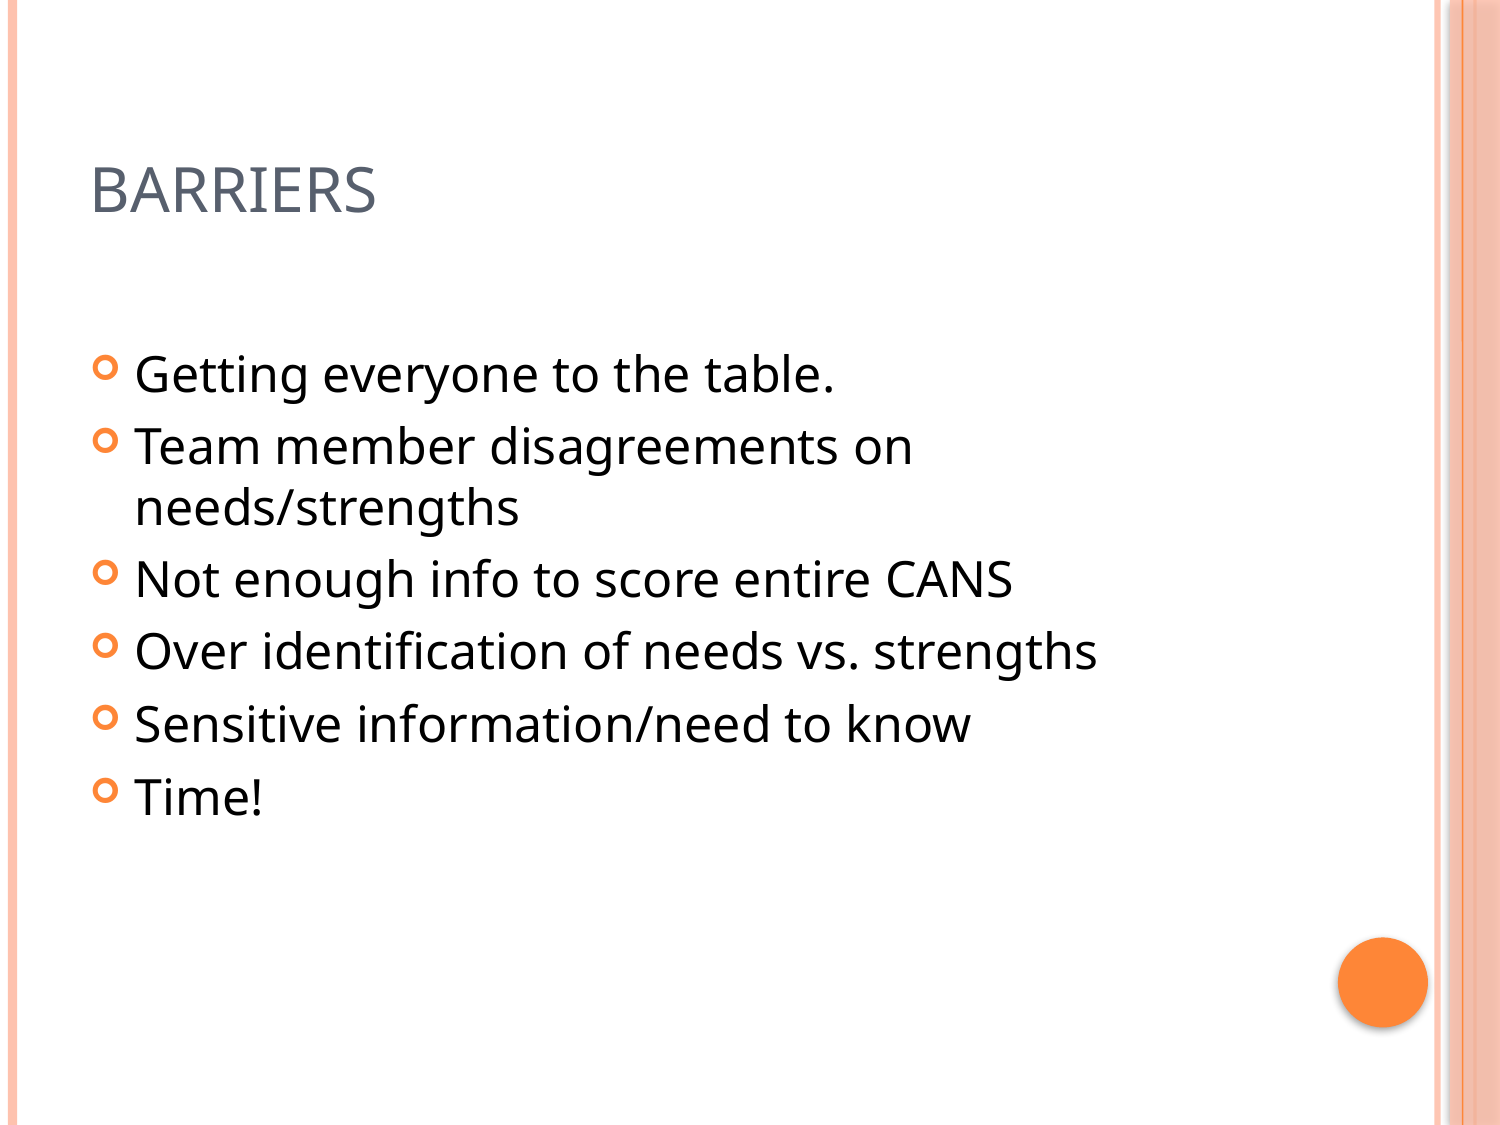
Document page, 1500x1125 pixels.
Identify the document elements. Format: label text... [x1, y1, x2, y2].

list Getting everyone to the table. Team member disagreements on needs/strengths Not enough info to score entire CANS Over identification of needs vs. strengths Sensitive information/need to know Time! [75, 262, 1300, 1062]
title Barriers [75, 45, 1300, 233]
